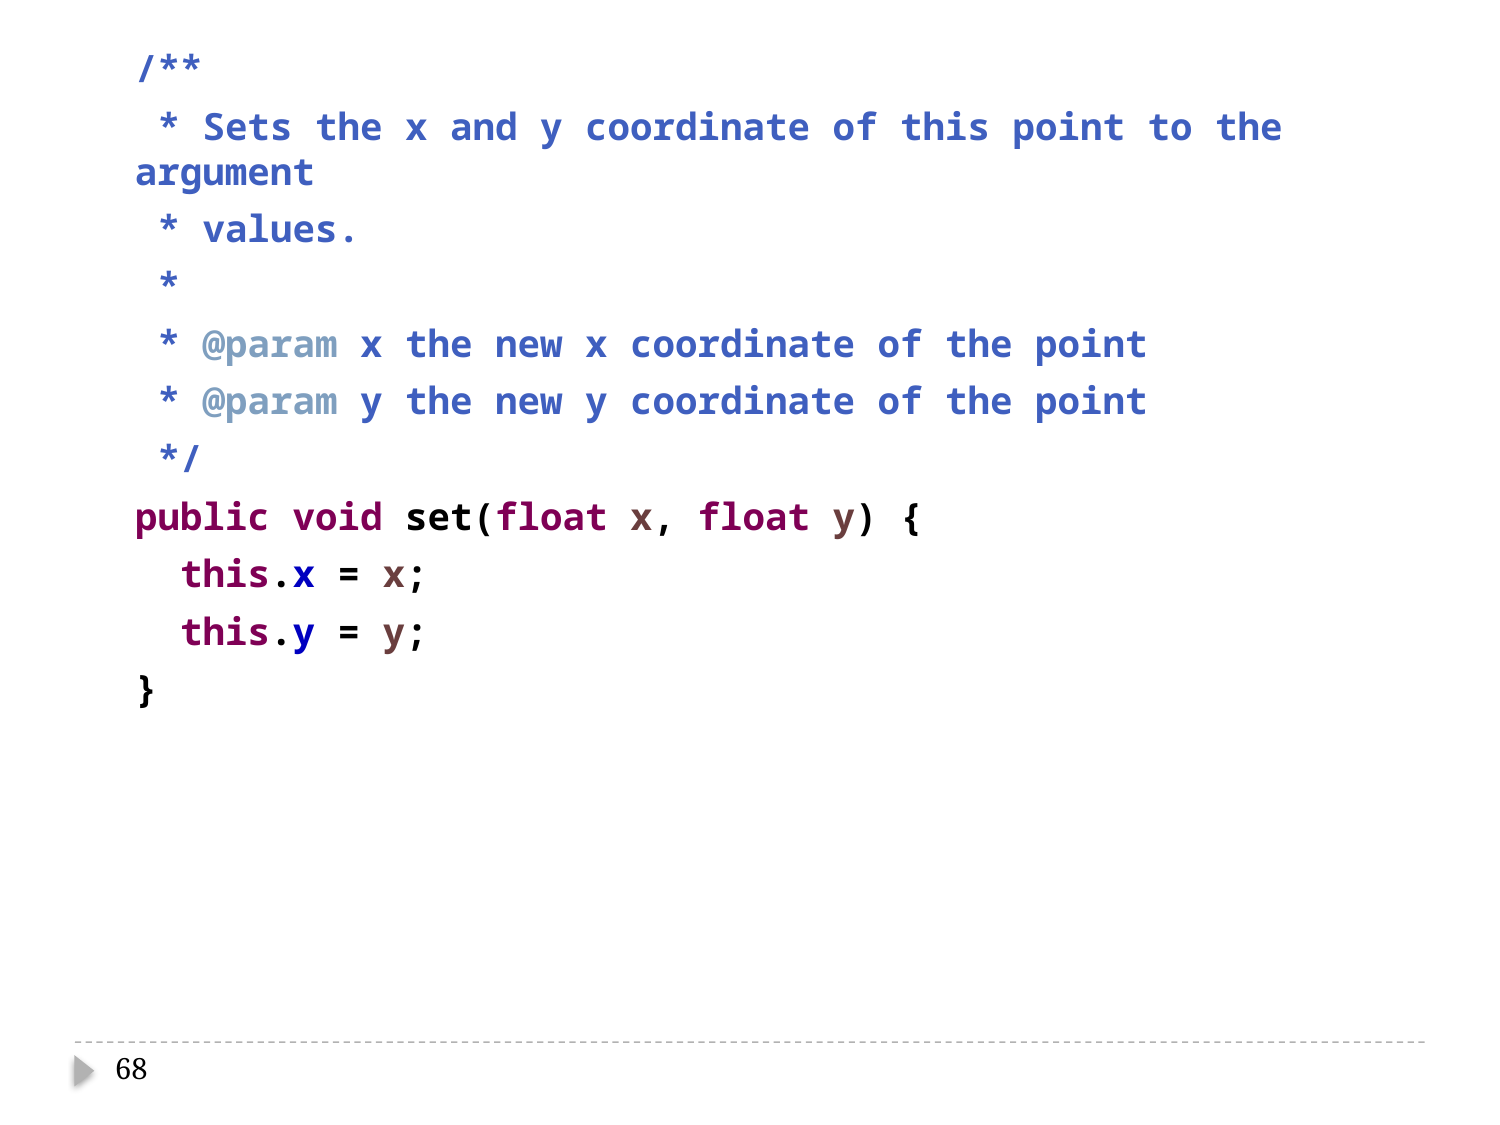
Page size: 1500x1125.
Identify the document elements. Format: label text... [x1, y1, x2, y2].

slide_number 68 [100, 1042, 426, 1103]
list /** * Sets the x and y coordinate of this point to the argument * values. * * @param x the new x coordinate of the point * @param y the new y coordinate of the point */ public void set(float x, float y) { this.x = x; this.y = y; } [74, 37, 1426, 1011]
